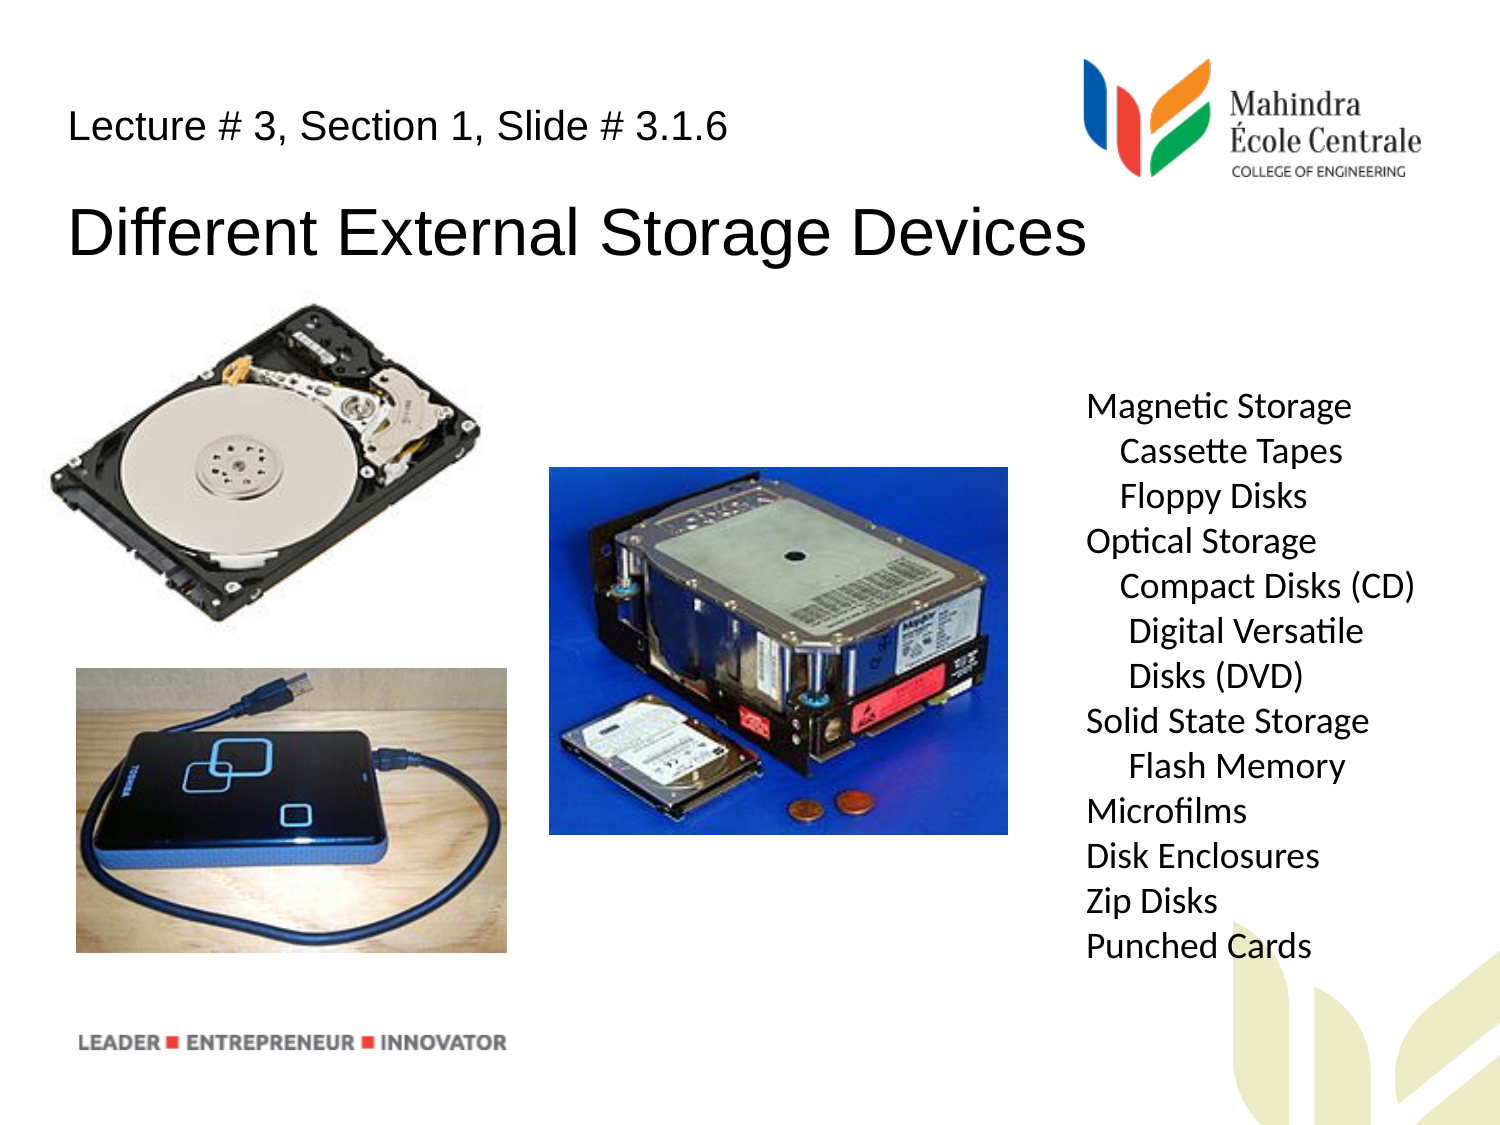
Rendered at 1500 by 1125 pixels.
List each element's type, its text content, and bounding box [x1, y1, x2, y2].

text_box Magnetic Storage Cassette Tapes Floppy Disks Optical Storage Compact Disks (CD) Digital Versatile Disks (DVD) Solid State Storage Flash Memory Microfilms Disk Enclosures Zip Disks Punched Cards [1071, 373, 1432, 974]
text_box Lecture # 3, Section 1, Slide # 3.1.6 Different External Storage Devices [53, 66, 1152, 277]
picture [1222, 908, 1500, 1125]
picture [73, 1016, 513, 1065]
picture [41, 290, 491, 634]
picture [1080, 54, 1426, 185]
picture [548, 467, 1008, 835]
picture [76, 668, 507, 953]
